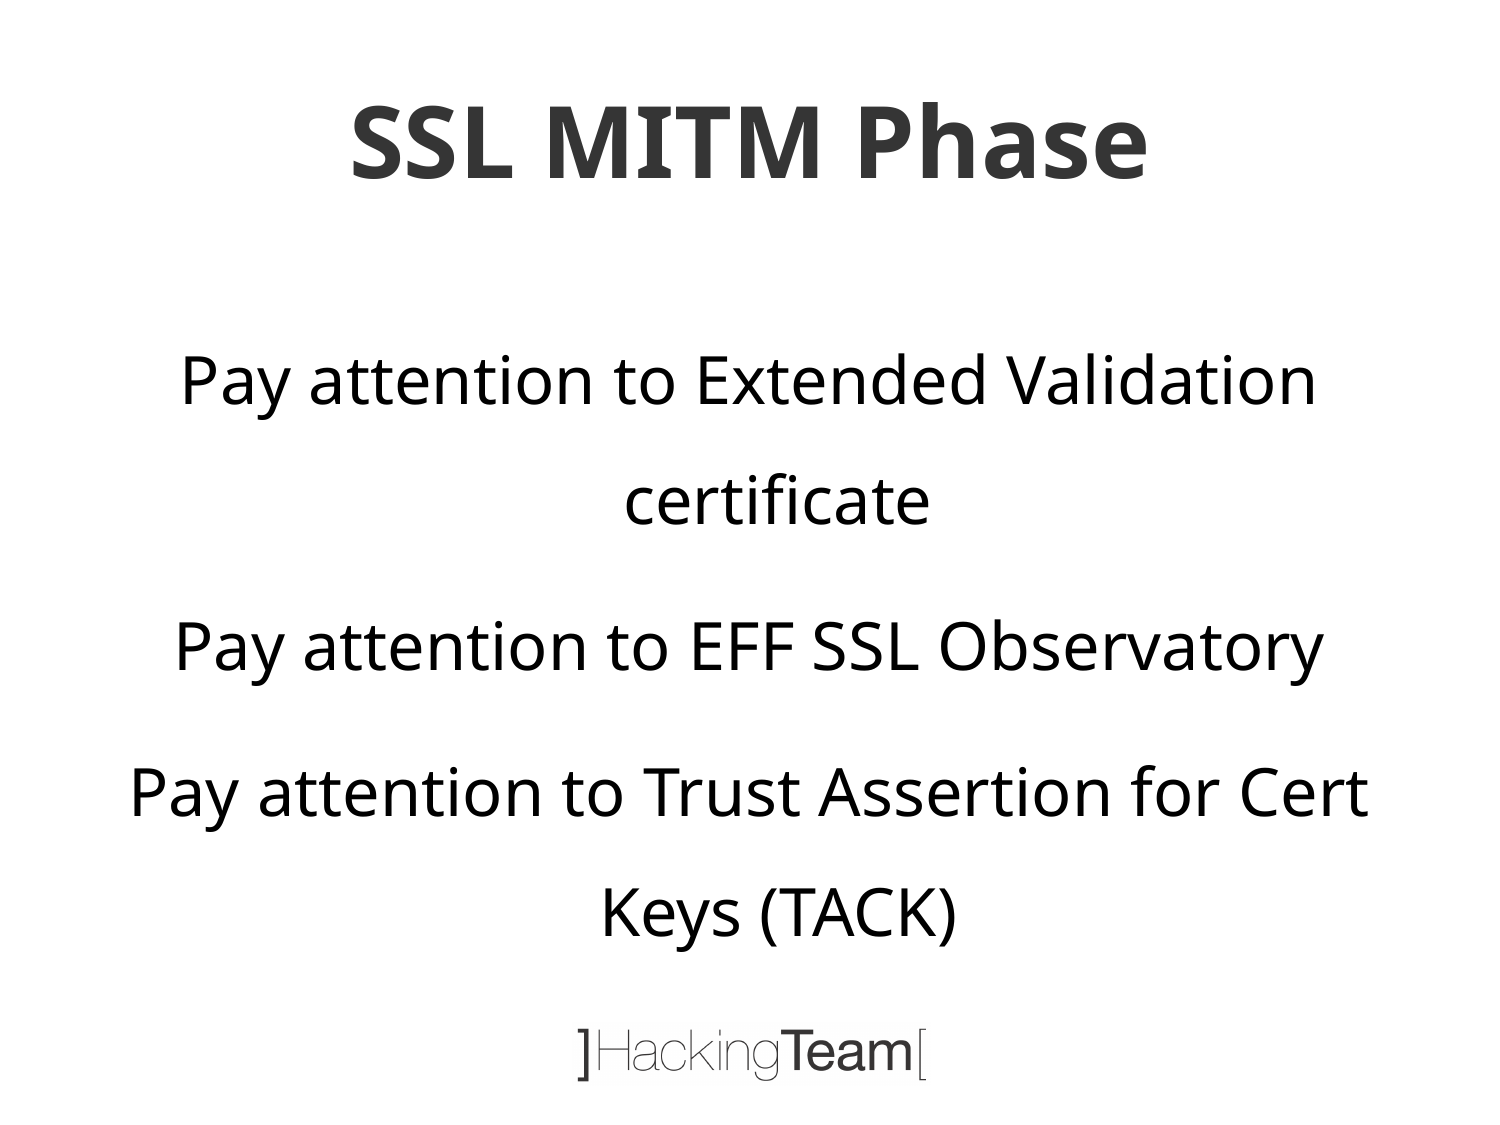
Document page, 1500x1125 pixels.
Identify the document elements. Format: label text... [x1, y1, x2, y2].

text_box Pay attention to Extended Validation certificate Pay attention to EFF SSL Observatory Pay attention to Trust Assertion for Cert Keys (TACK) [74, 290, 1425, 919]
title SSL MITM Phase [75, 45, 1425, 233]
picture [572, 1022, 931, 1086]
